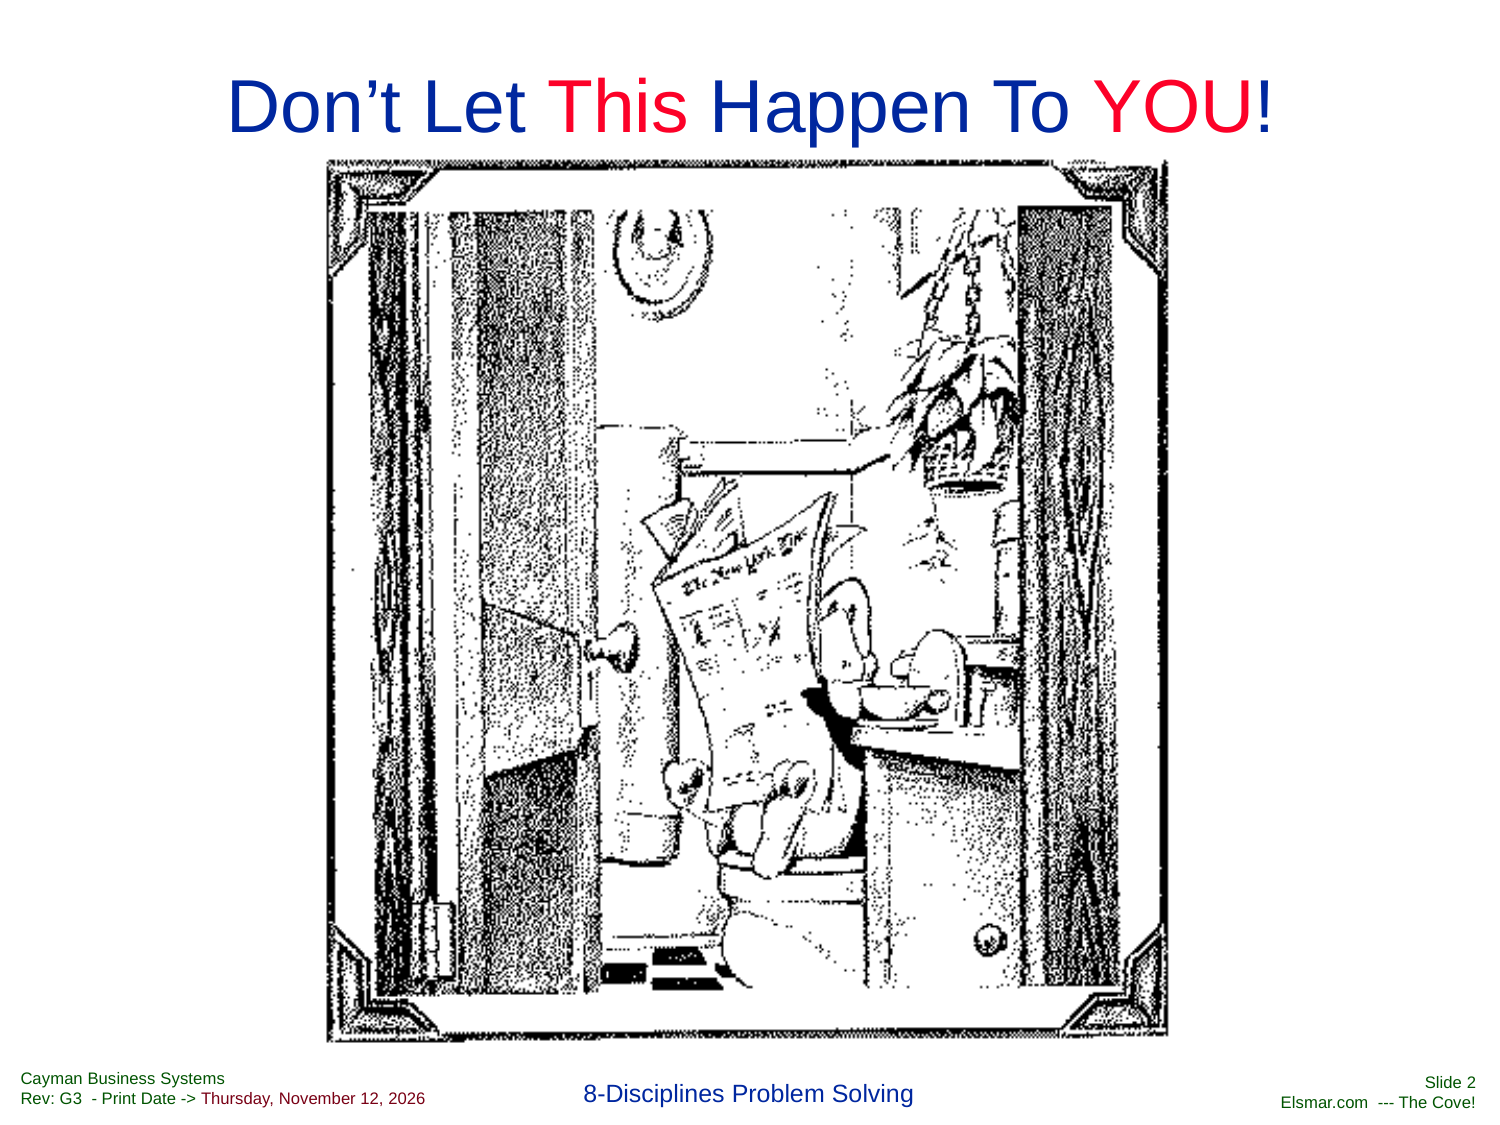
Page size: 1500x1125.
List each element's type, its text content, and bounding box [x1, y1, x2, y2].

title Don’t Let This Happen To YOU! [16, 36, 1486, 168]
picture [321, 152, 1179, 1045]
